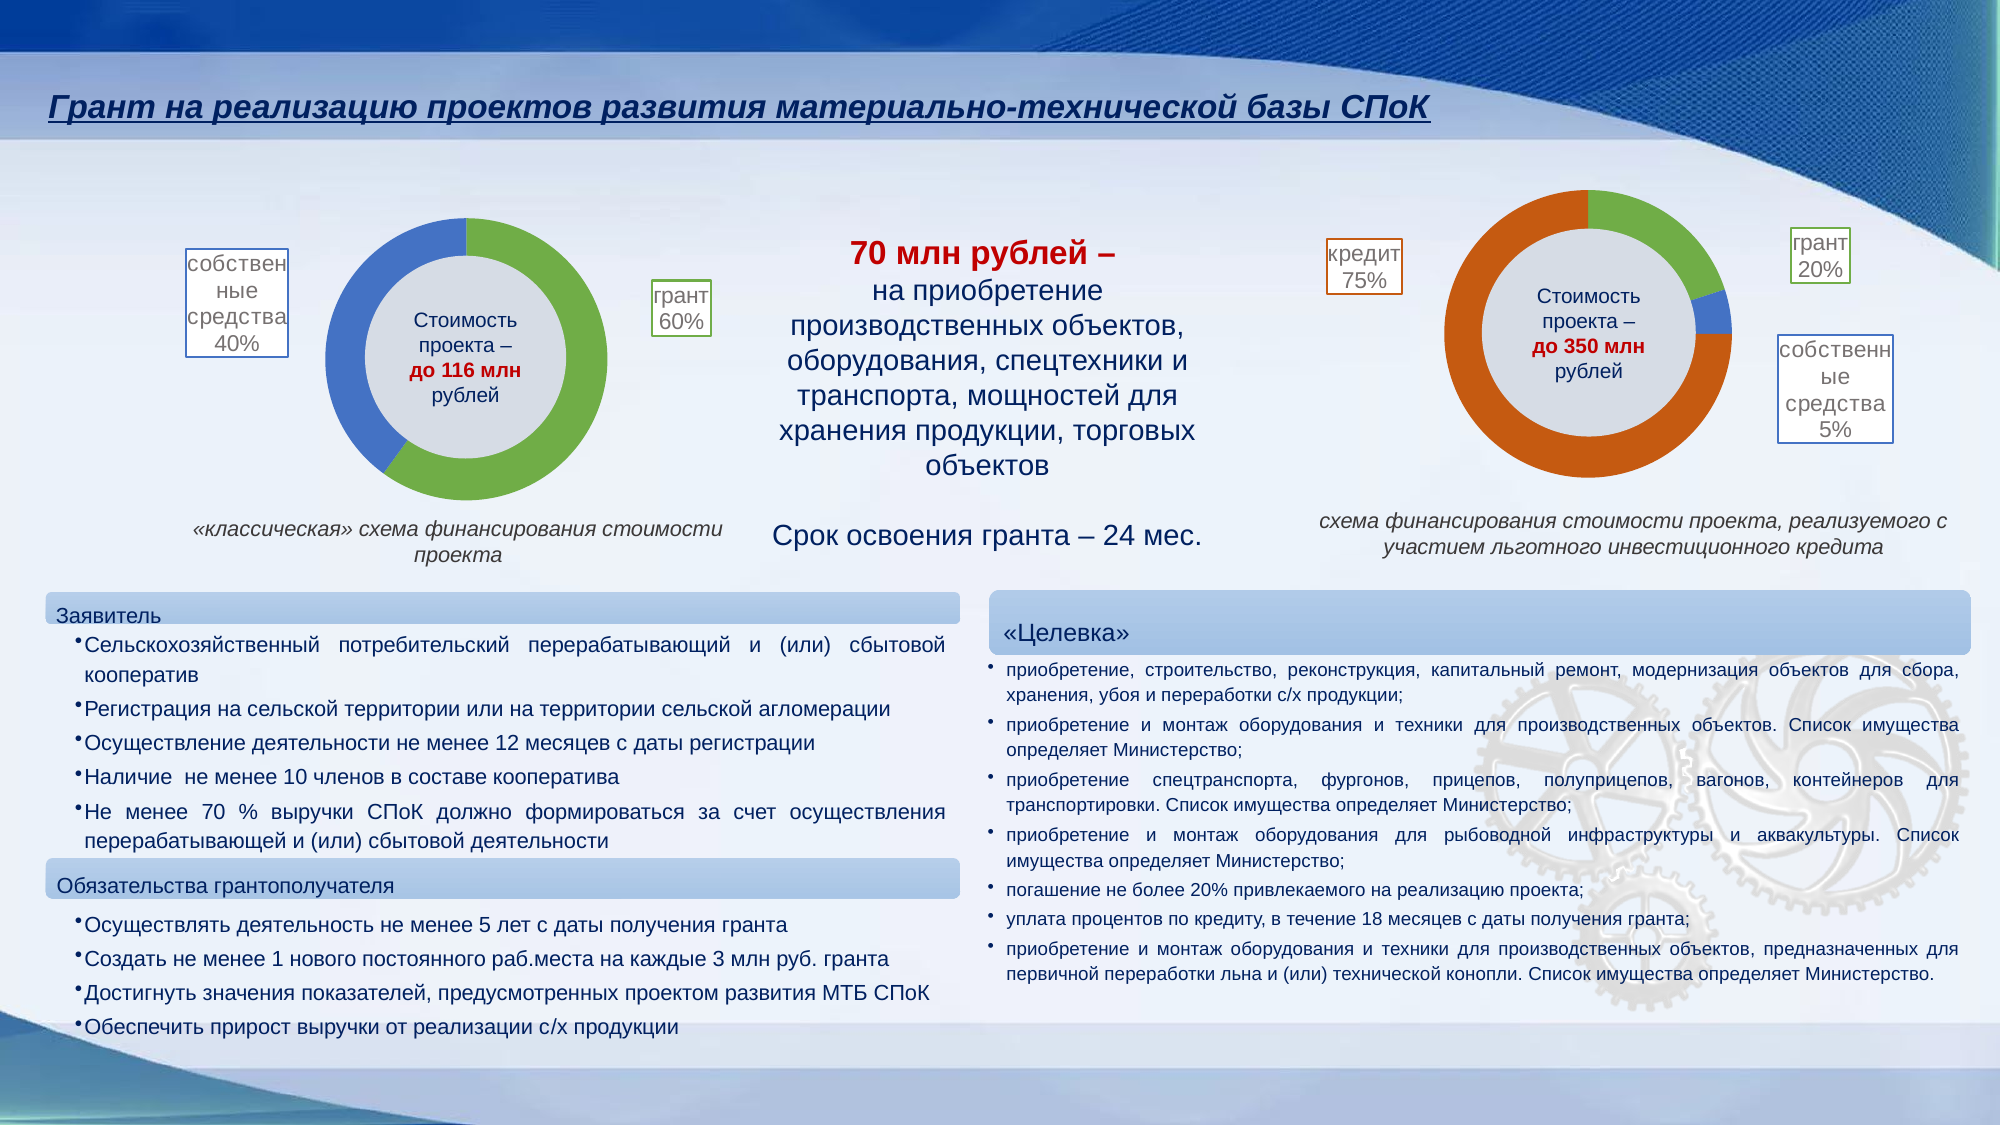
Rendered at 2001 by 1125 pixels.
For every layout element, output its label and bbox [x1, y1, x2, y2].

text_box [954, 589, 2000, 1125]
text_box [45, 793, 954, 1125]
text_box [45, 592, 954, 793]
picture [0, 0, 2000, 1125]
text_box [1282, 169, 1972, 589]
text_box [143, 178, 753, 597]
